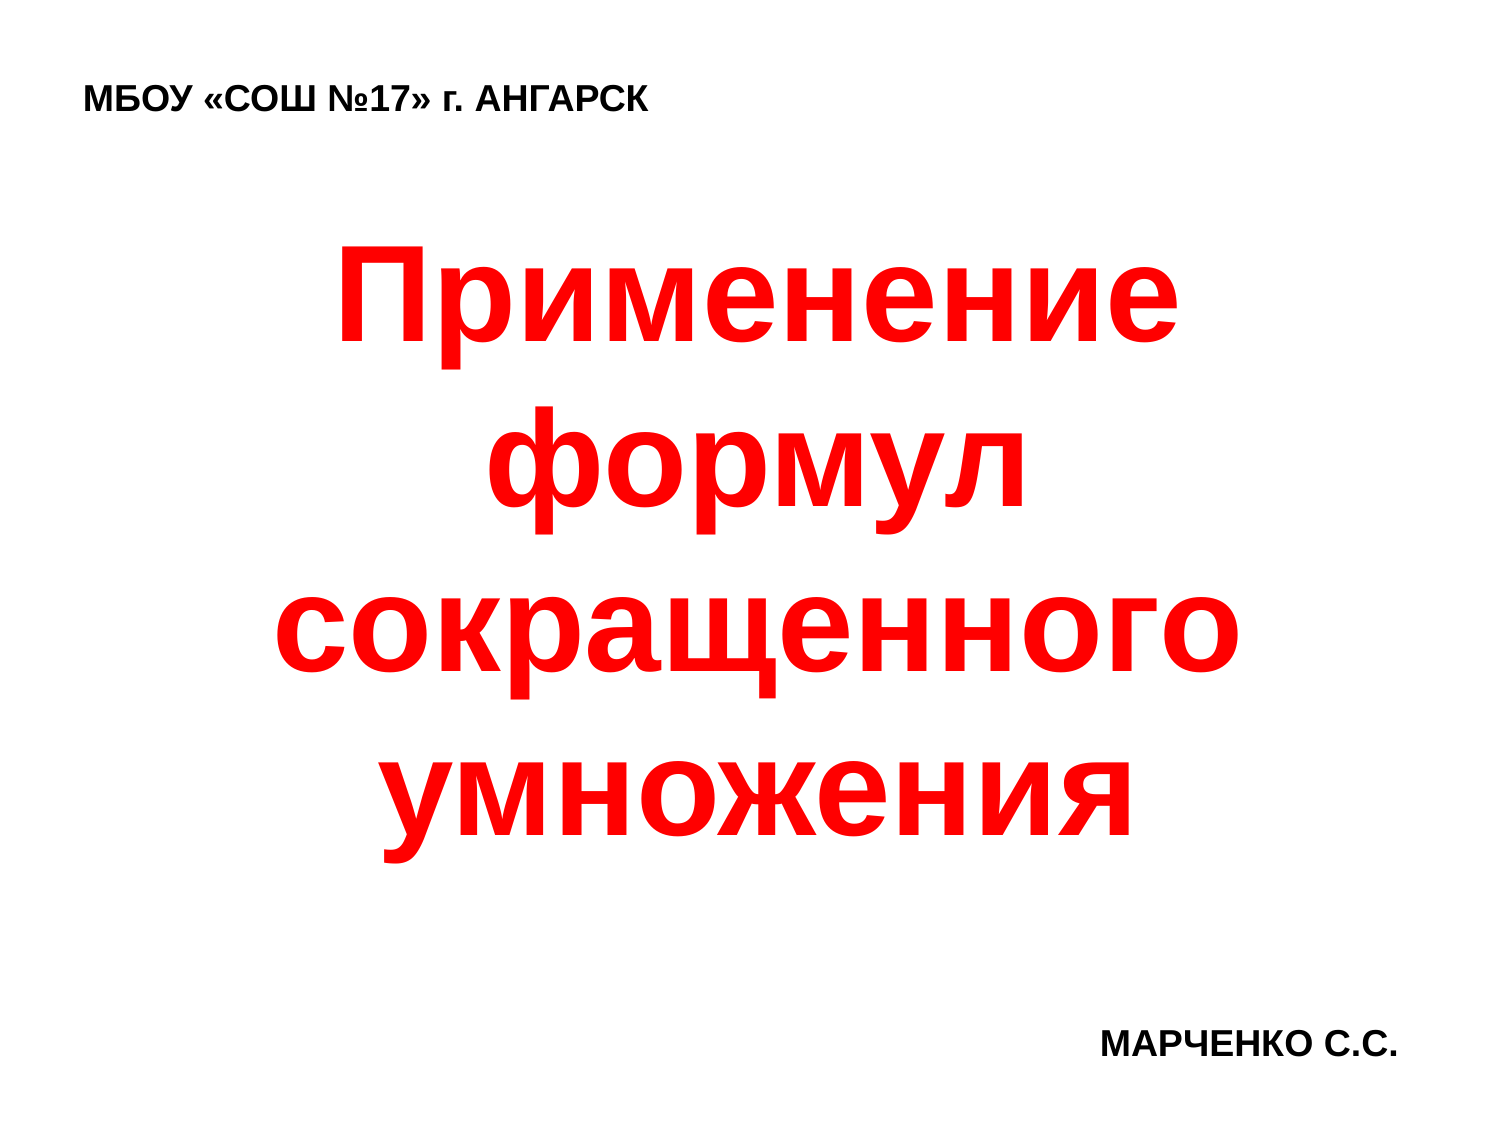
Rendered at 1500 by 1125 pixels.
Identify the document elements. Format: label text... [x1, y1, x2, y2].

text_box Применение формул сокращенного умножения [100, 196, 1416, 871]
text_box МБОУ «СОШ №17» г. АНГАРСК [68, 66, 664, 127]
text_box МАРЧЕНКО С.С. [1085, 1011, 1415, 1072]
